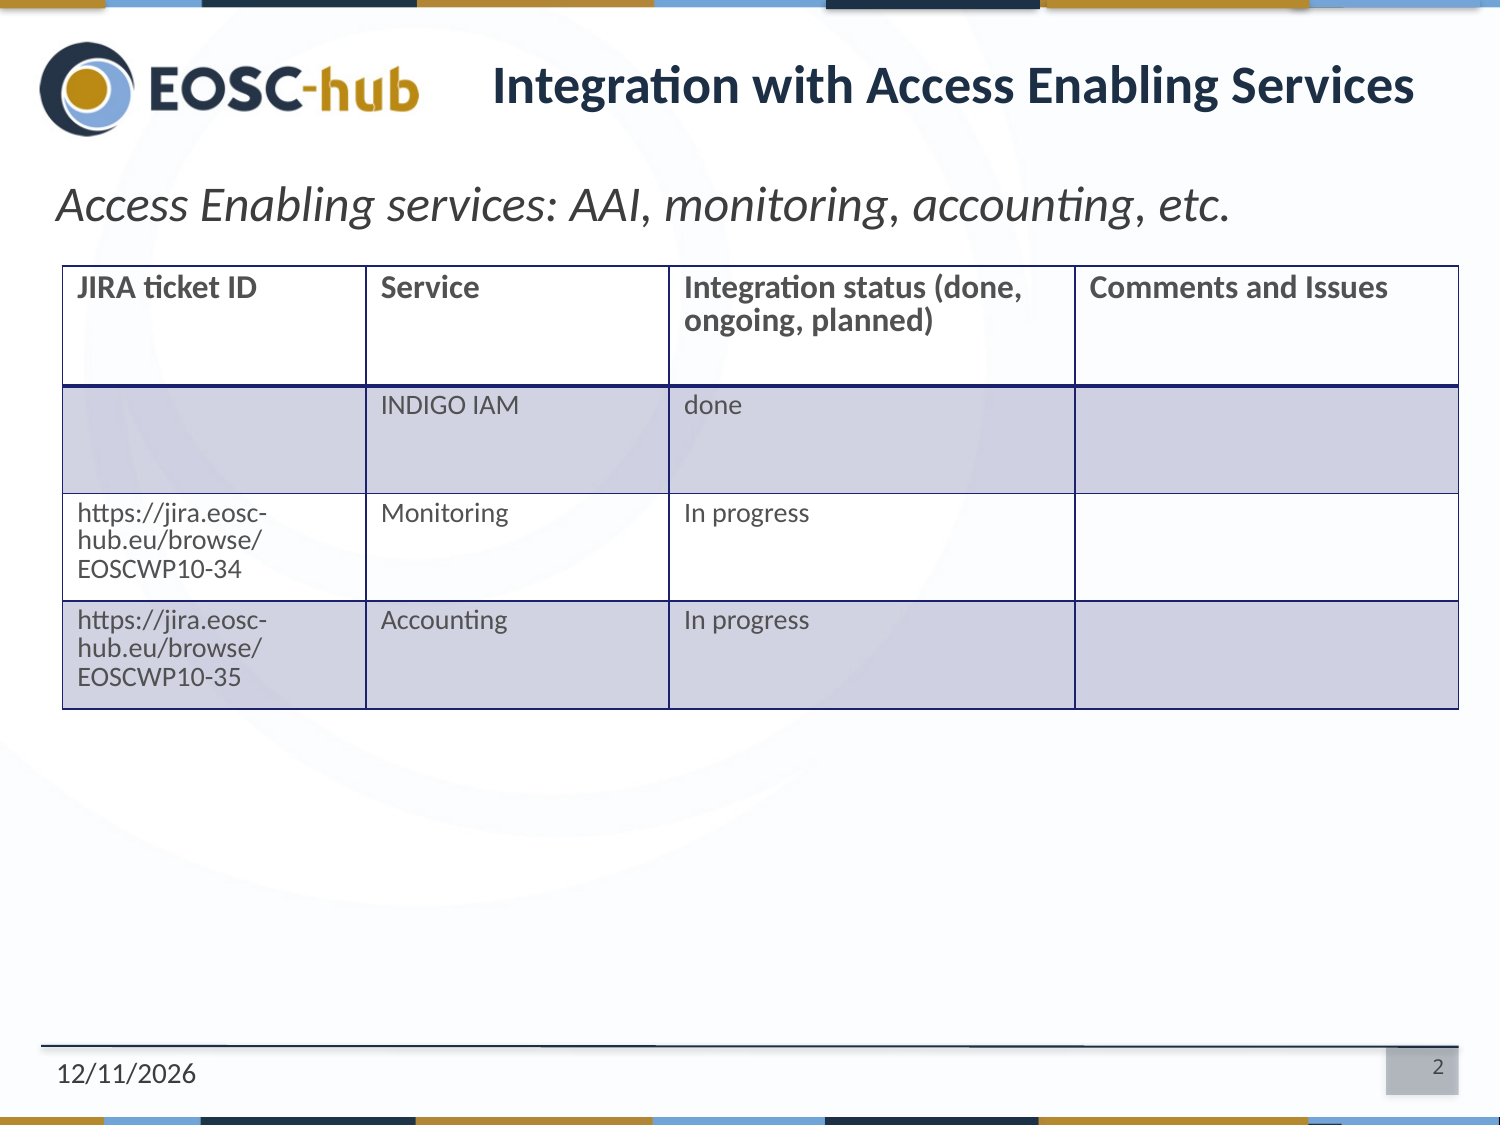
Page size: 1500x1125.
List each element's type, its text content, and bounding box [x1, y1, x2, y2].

table_cell In progress [670, 602, 1074, 708]
table_cell Monitoring [367, 494, 668, 600]
table_cell [63, 388, 365, 493]
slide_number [41, 1046, 392, 1094]
table_cell INDIGO IAM [367, 388, 668, 493]
title Integration with Access Enabling Services [477, 42, 1459, 126]
table_cell [1076, 388, 1458, 493]
table_cell In progress [670, 494, 1074, 600]
table_header Service [367, 267, 668, 384]
list Access Enabling services: AAI, monitoring, accounting, etc. [41, 164, 1459, 288]
table_cell Accounting [367, 602, 668, 708]
table_cell done [670, 388, 1074, 493]
table_header Comments and Issues [1076, 267, 1458, 384]
table_header JIRA ticket ID [63, 267, 365, 384]
slide_number 2 [1074, 1046, 1459, 1094]
picture [0, 0, 1500, 1125]
table_header Integration status (done, ongoing, planned) [670, 267, 1074, 384]
table_cell [1076, 602, 1458, 708]
table_cell https://jira.eosc-hub.eu/browse/EOSCWP10-34 [63, 494, 365, 600]
table_cell [1076, 494, 1458, 600]
table_cell https://jira.eosc-hub.eu/browse/EOSCWP10-35 [63, 602, 365, 708]
